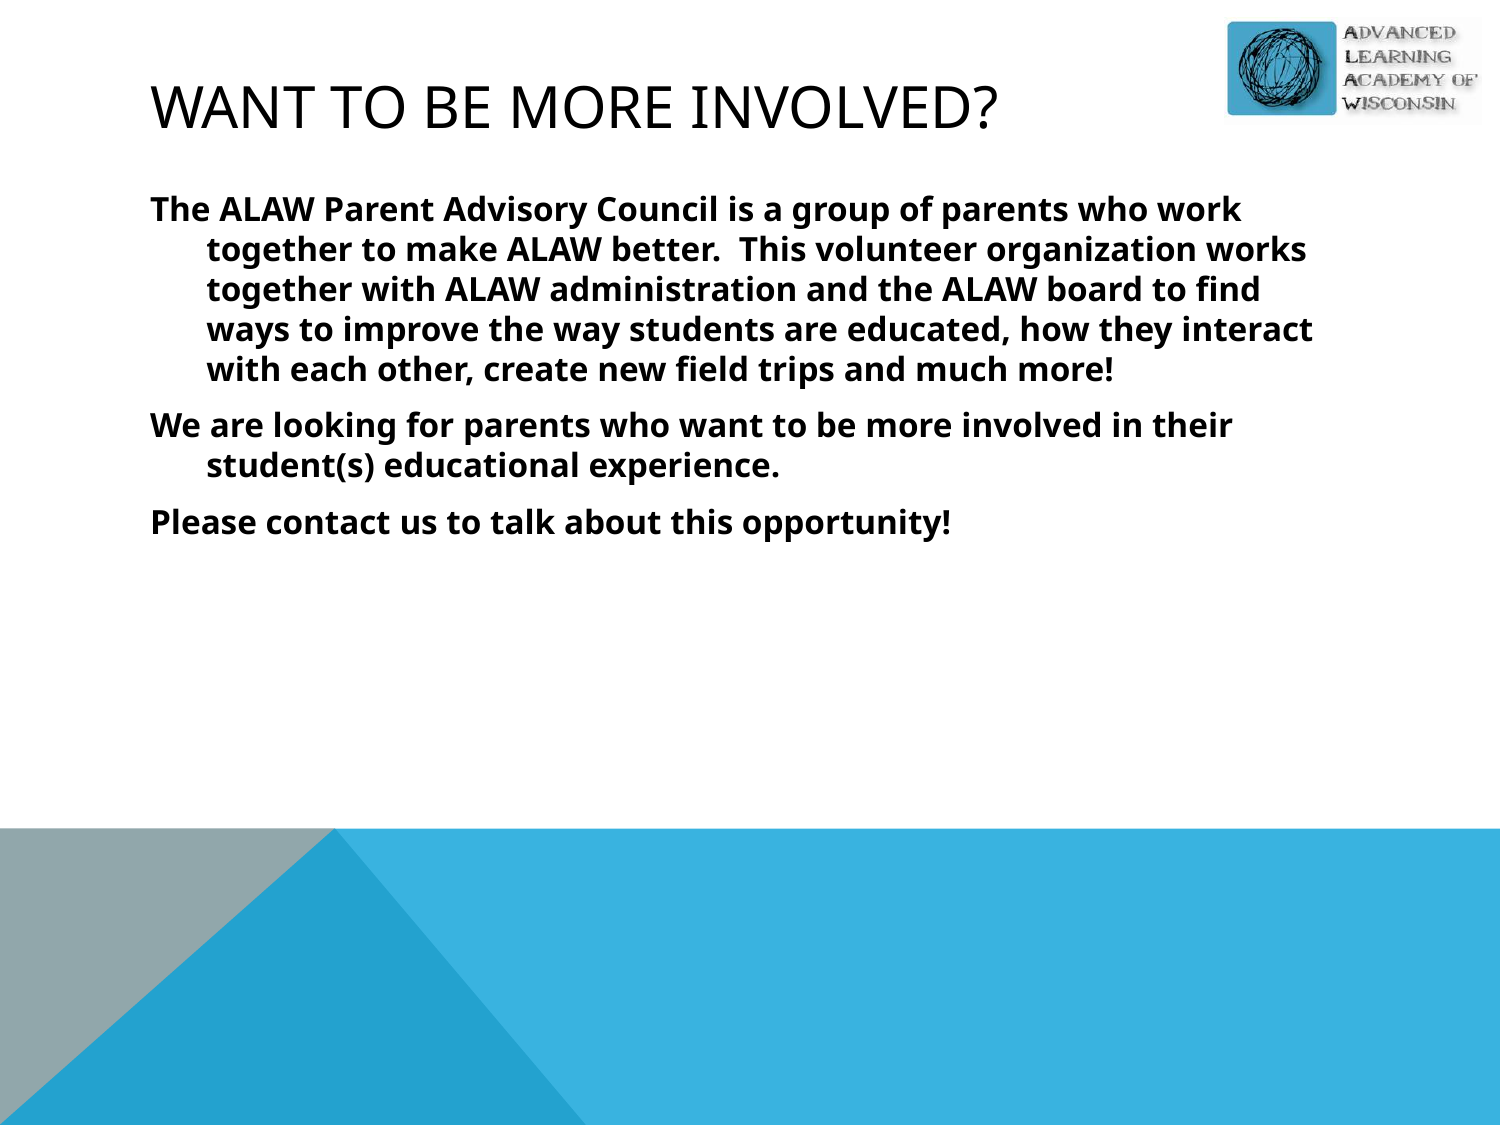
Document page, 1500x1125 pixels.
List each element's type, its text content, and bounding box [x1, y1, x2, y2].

picture [1224, 16, 1482, 126]
list The ALAW Parent Advisory Council is a group of parents who work together to make ALAW better. This volunteer organization works together with ALAW administration and the ALAW board to find ways to improve the way students are educated, how they interact with each other, create new field trips and much more! We are looking for parents who want to be more involved in their student(s) educational experience. Please contact us to talk about this opportunity! [135, 180, 1369, 768]
title Want to be More Involved? [135, 60, 1369, 150]
